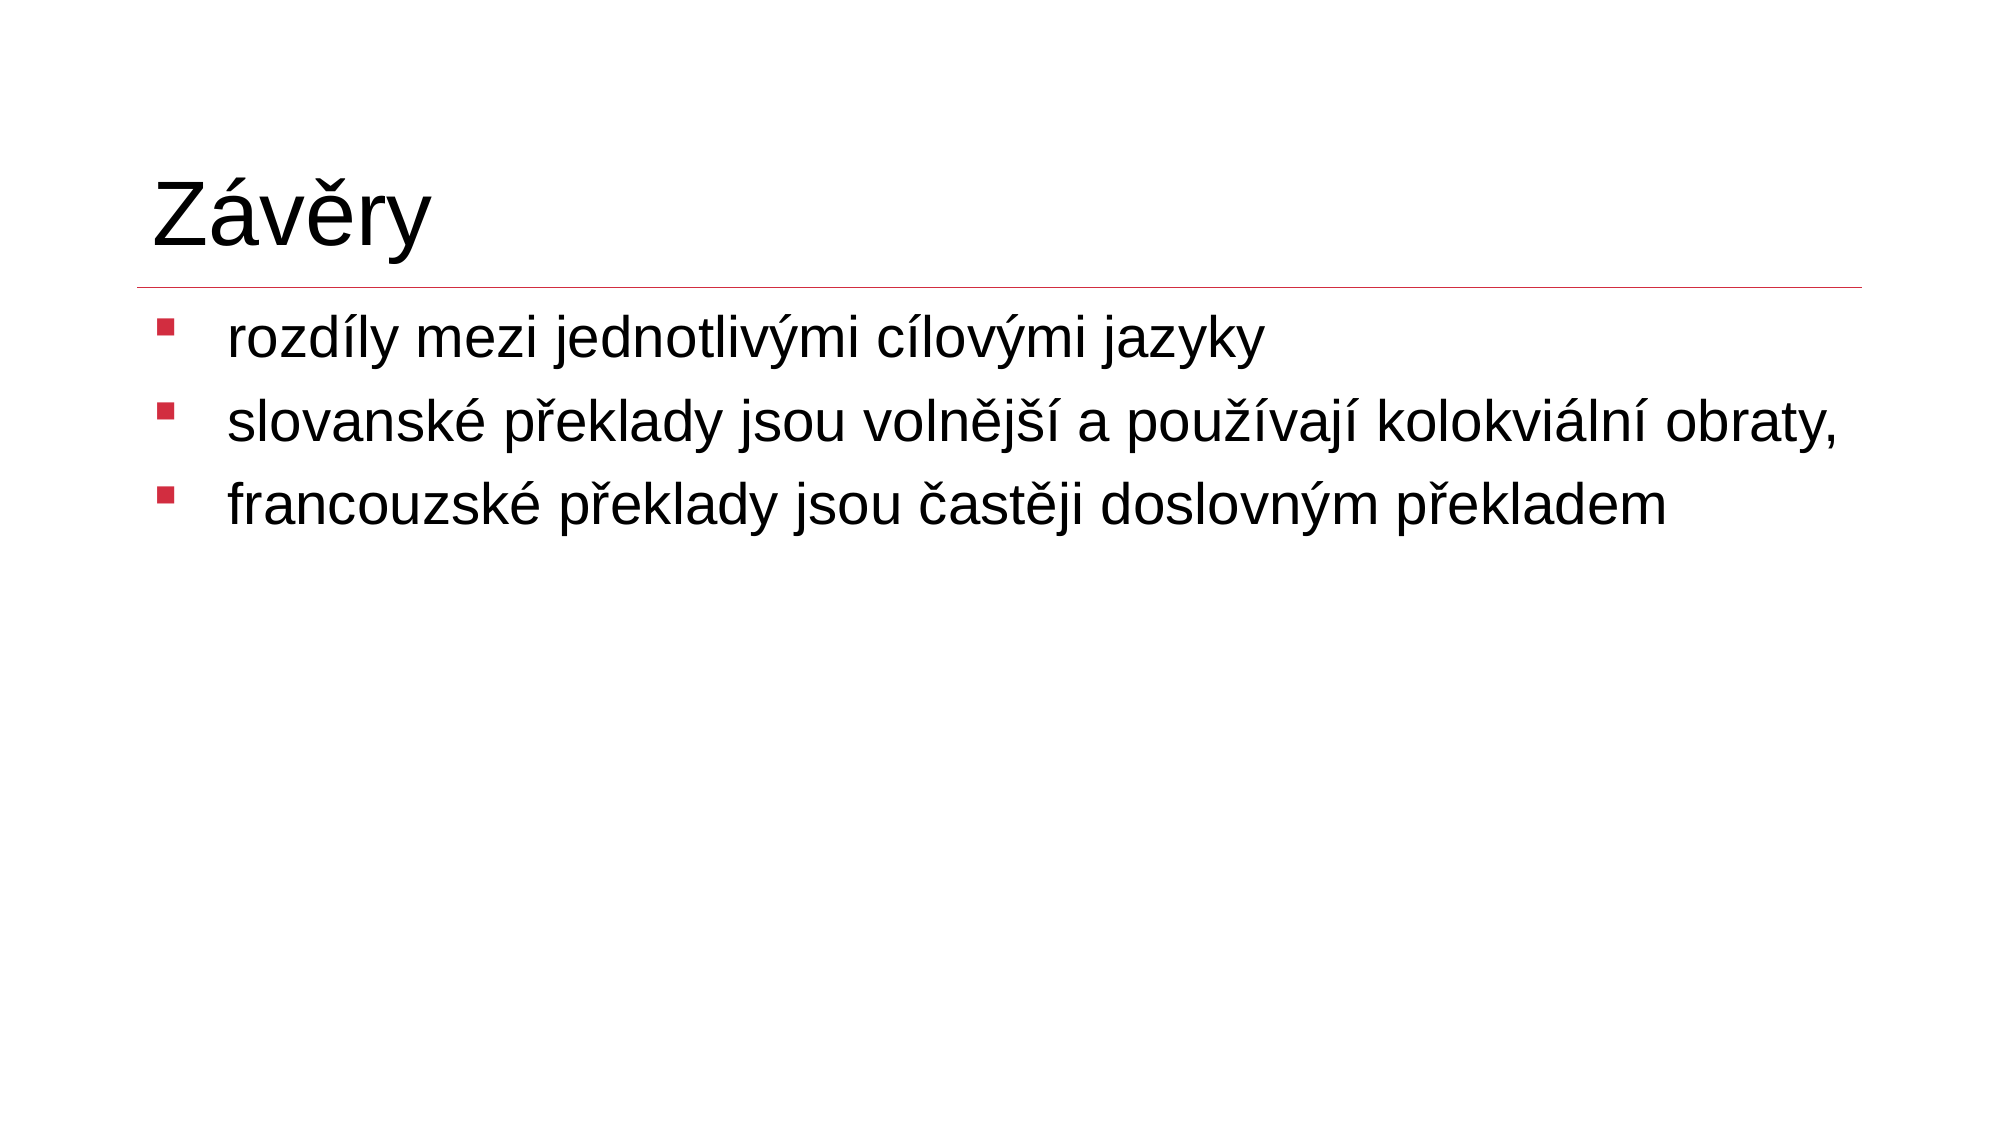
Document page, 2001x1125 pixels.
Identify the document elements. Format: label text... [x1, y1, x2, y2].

title Závěry [137, 59, 1863, 278]
list rozdíly mezi jednotlivými cílovými jazyky slovanské překlady jsou volnější a používají kolokviální obraty, francouzské překlady jsou častěji doslovným překladem [137, 299, 1863, 1014]
